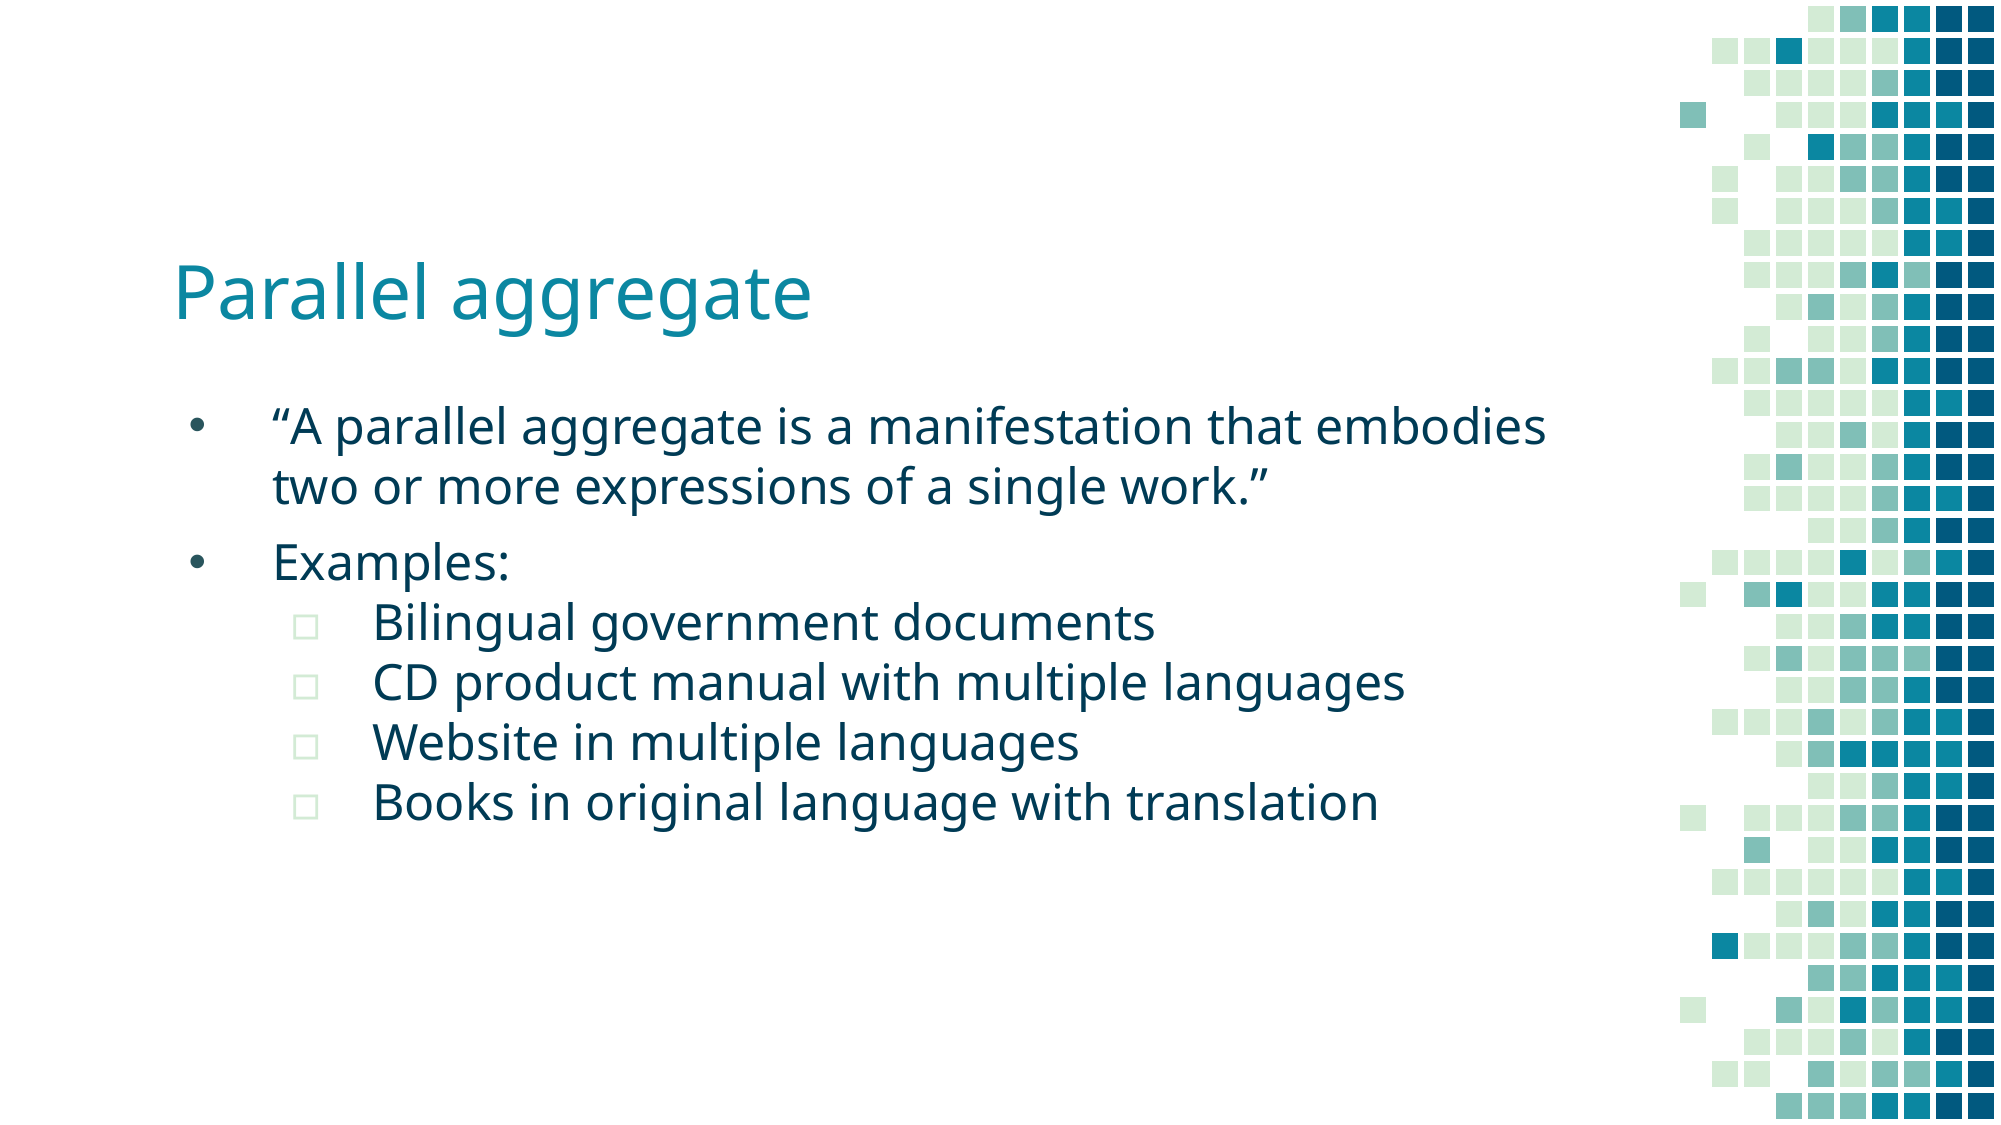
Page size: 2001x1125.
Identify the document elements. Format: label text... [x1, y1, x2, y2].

title Parallel aggregate [157, 161, 1636, 350]
list “A parallel aggregate is a manifestation that embodies two or more expressions of a single work.” Examples: Bilingual government documents CD product manual with multiple languages Website in multiple languages Books in original language with translation [157, 379, 1636, 1032]
